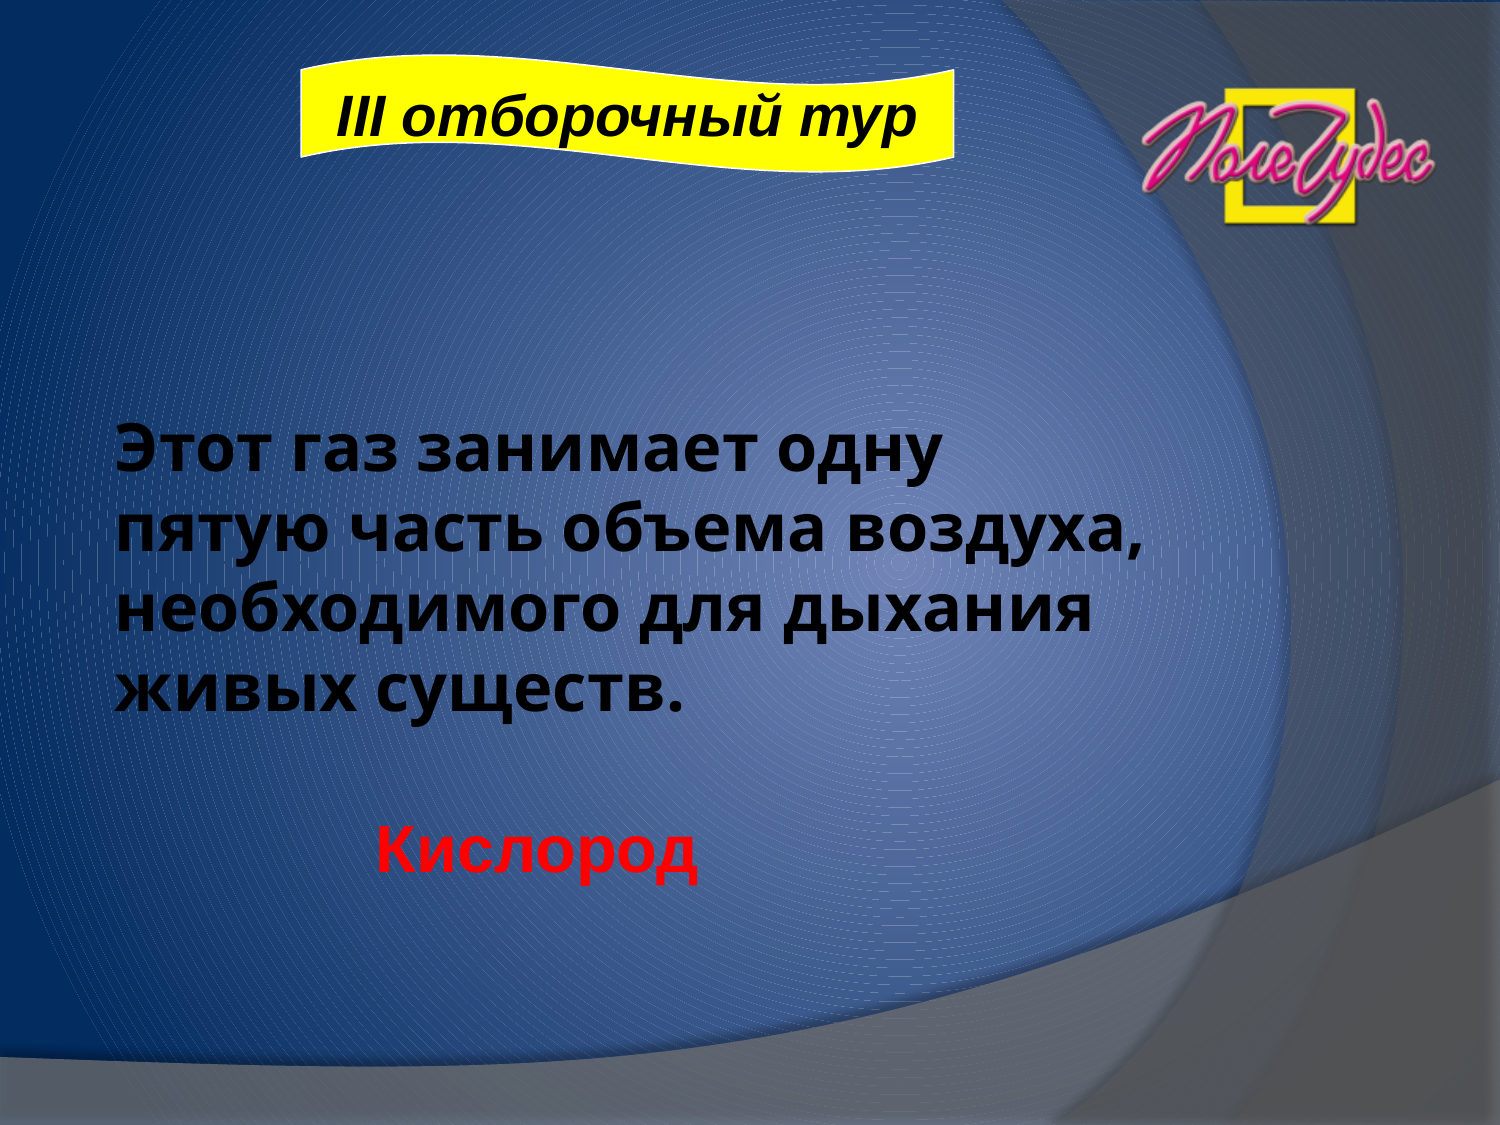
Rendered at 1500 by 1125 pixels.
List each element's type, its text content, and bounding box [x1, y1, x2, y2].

text_box III отборочный тур [301, 55, 954, 172]
picture [1127, 77, 1444, 236]
text_box Кислород [183, 798, 892, 894]
text_box Этот газ занимает одну пятую часть объема воздуха, необходимого для дыхания живых существ. [100, 397, 1176, 782]
